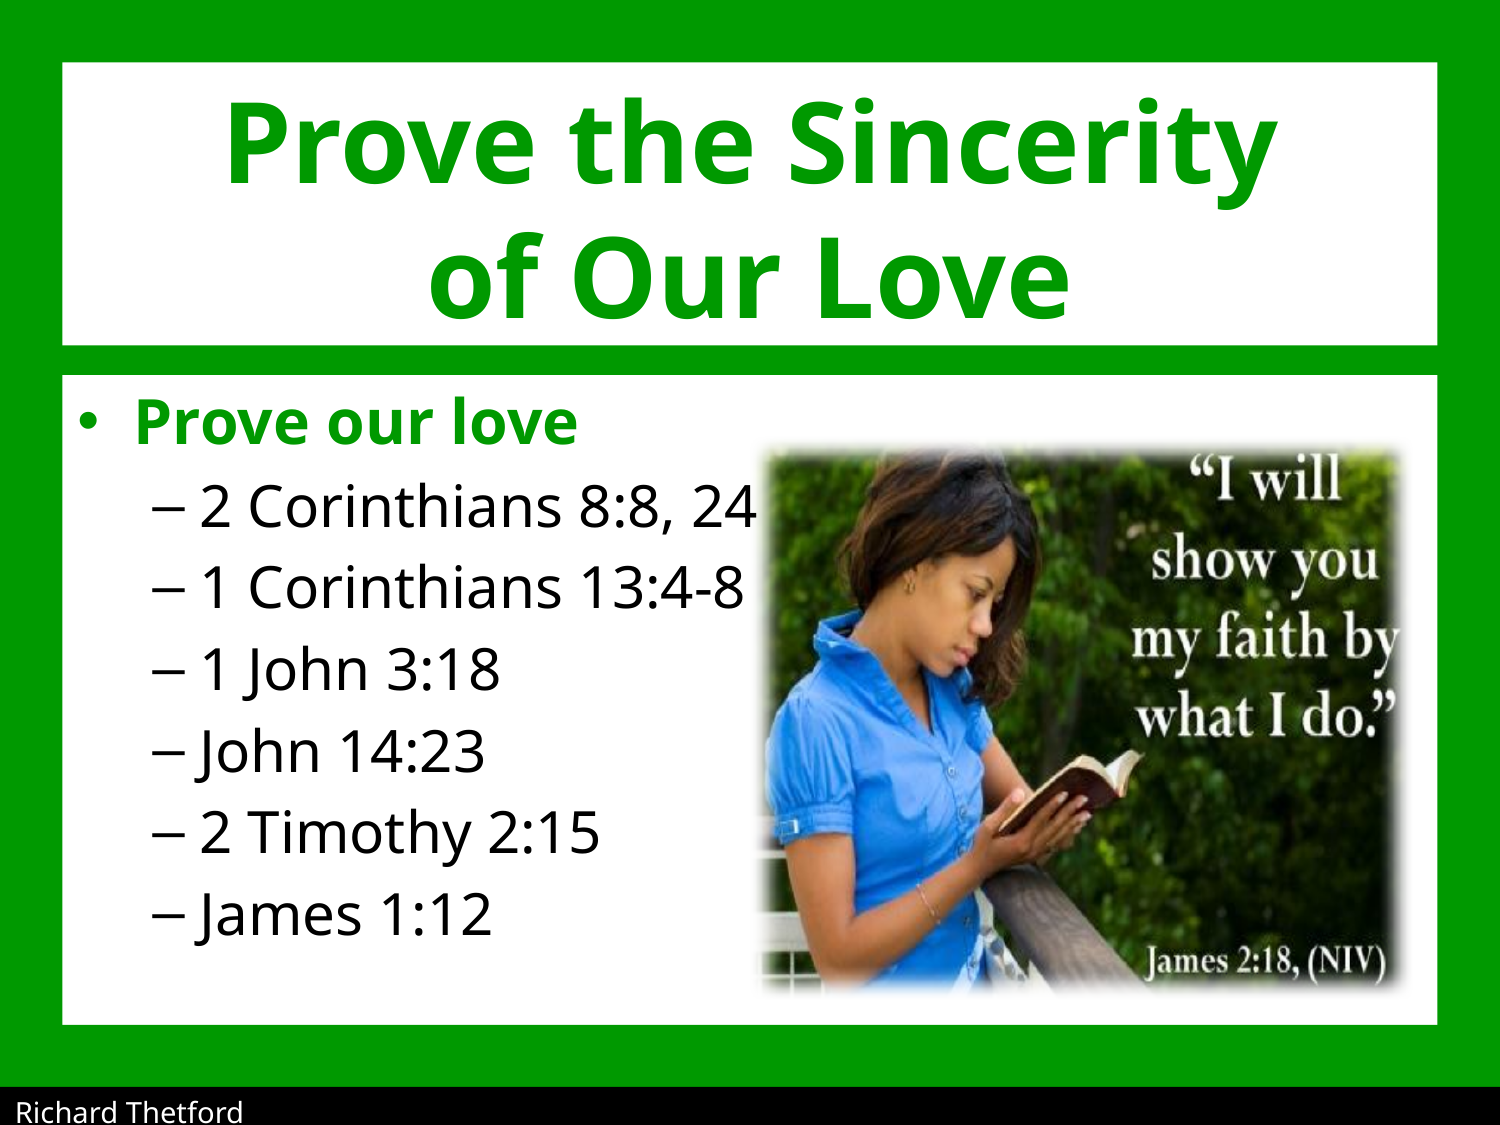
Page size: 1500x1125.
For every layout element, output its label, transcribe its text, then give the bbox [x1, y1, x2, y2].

text_box [0, 64, 64, 343]
text_box [0, 1023, 1500, 1086]
text_box [1435, 377, 1500, 1023]
text_box [0, 377, 64, 1023]
list Prove our love 2 Corinthians 8:8, 24 1 Corinthians 13:4-8 1 John 3:18 John 14:23 2 Timothy 2:15 James 1:12 [64, 377, 1435, 1023]
picture [749, 436, 1413, 1001]
text_box Richard Thetford www.thetfordcountry.com [0, 1086, 1500, 1125]
title Prove the Sincerity of Our Love [64, 75, 1435, 338]
text_box [0, 0, 1500, 64]
text_box [0, 343, 1500, 377]
text_box [1435, 64, 1500, 343]
